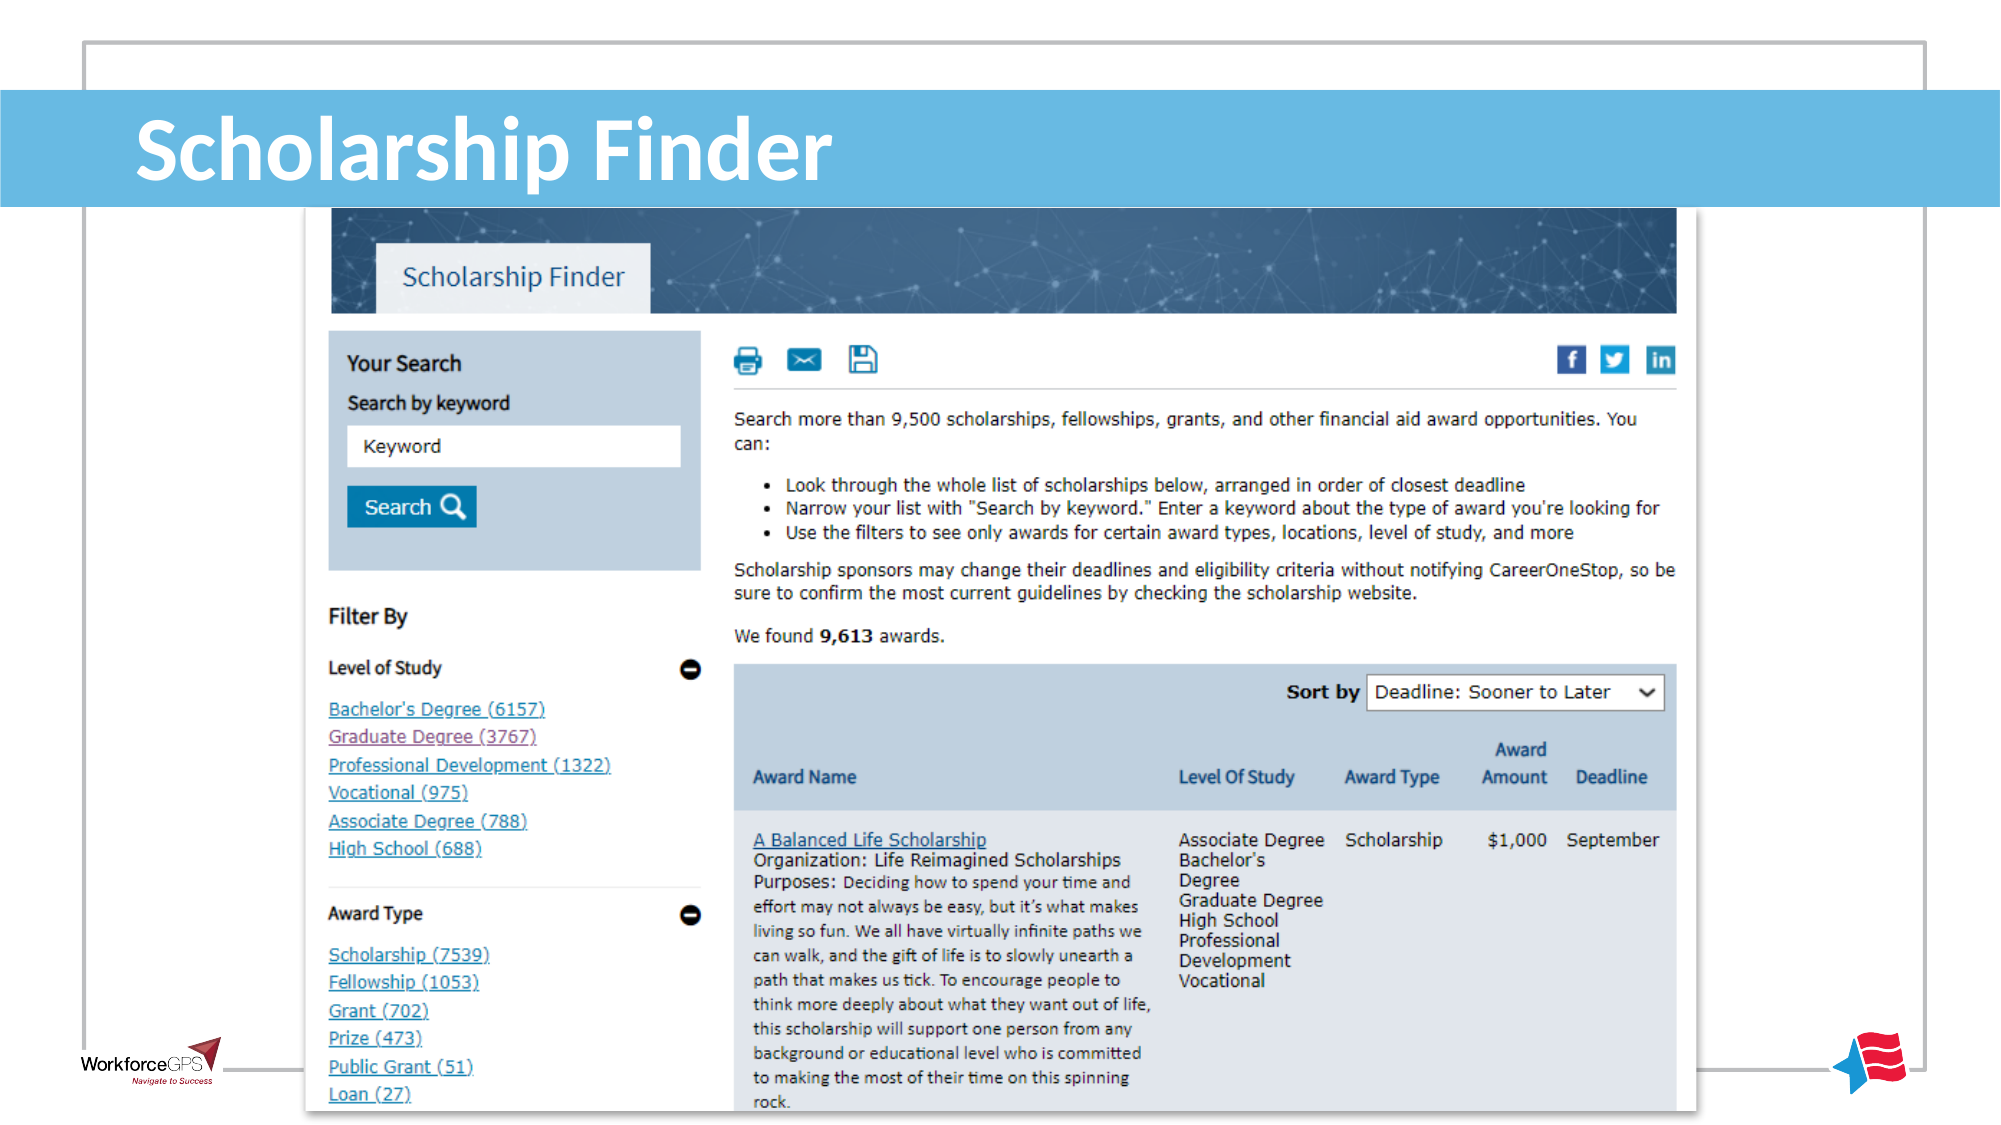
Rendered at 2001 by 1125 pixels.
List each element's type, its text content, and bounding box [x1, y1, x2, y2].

picture [0, 0, 2000, 1125]
title Scholarship Finder [120, 99, 1629, 203]
